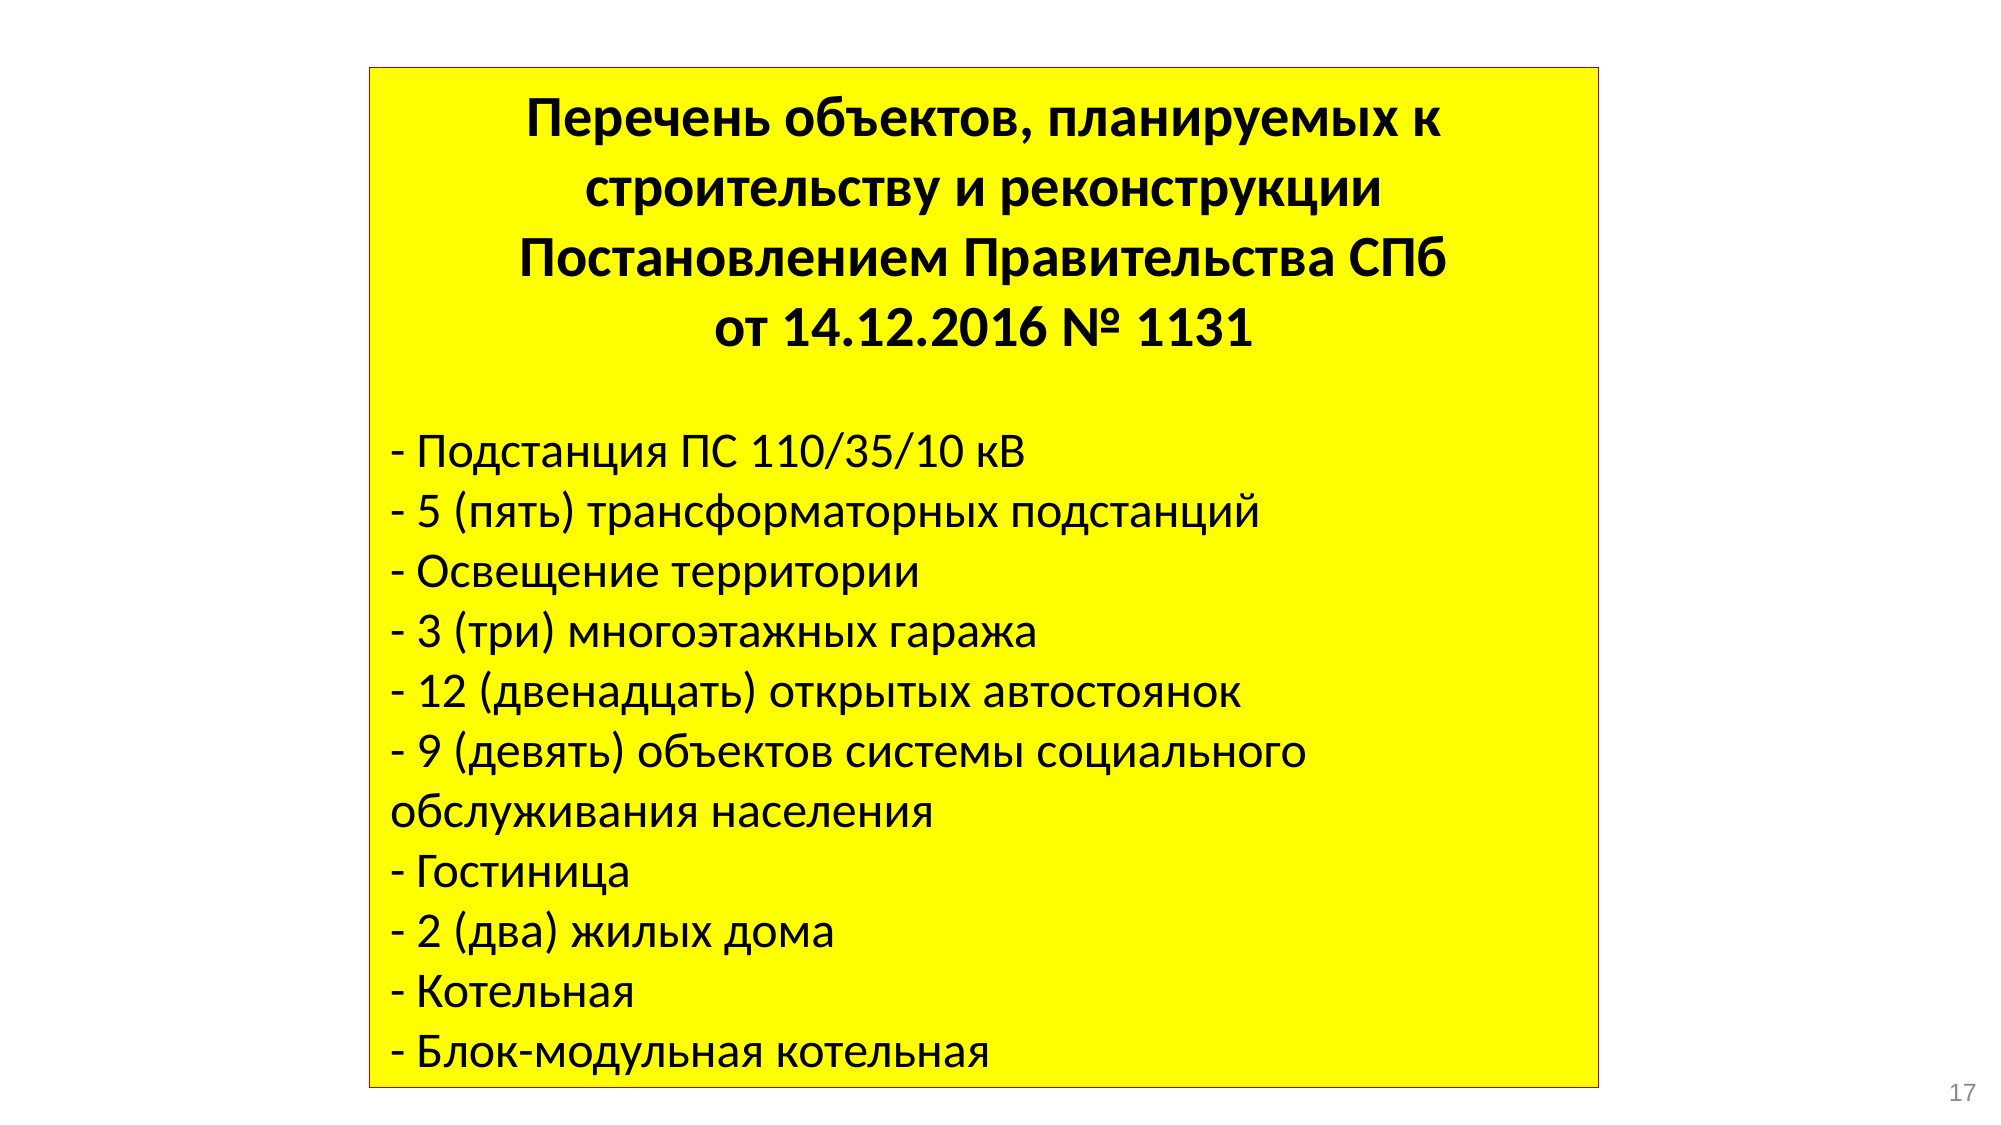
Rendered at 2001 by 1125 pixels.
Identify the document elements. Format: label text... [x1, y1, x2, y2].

slide_number 17 [1530, 1066, 1997, 1111]
text_box Перечень объектов, планируемых к строительству и реконструкции Постановлением Правительства СПб от 14.12.2016 № 1131 - Подстанция ПС 110/35/10 кВ - 5 (пять) трансформаторных подстанций - Освещение территории - 3 (три) многоэтажных гаража - 12 (двенадцать) открытых автостоянок - 9 (девять) объектов системы социального обслуживания населения - Гостиница - 2 (два) жилых дома - Котельная - Блок-модульная котельная [369, 67, 1599, 1088]
